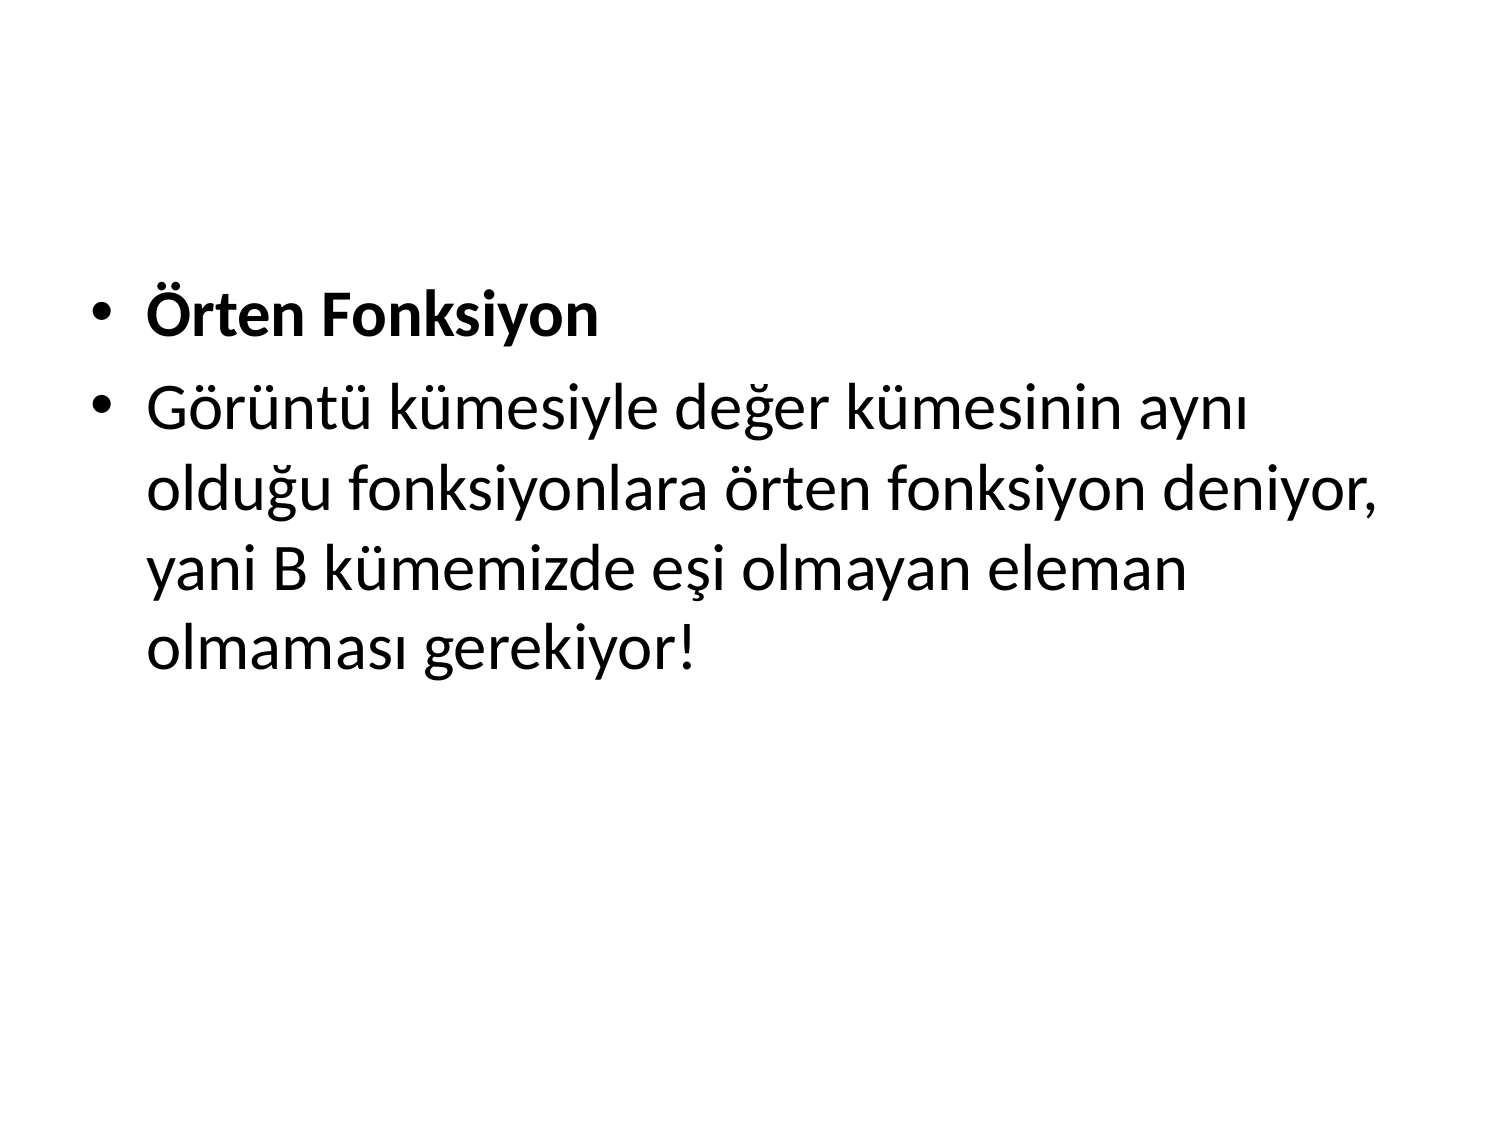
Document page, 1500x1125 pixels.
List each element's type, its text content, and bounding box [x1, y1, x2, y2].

list Örten Fonksiyon Görüntü kümesiyle değer kümesinin aynı olduğu fonksiyonlara örten fonksiyon deniyor, yani B kümemizde eşi olmayan eleman olmaması gerekiyor! [75, 262, 1425, 1005]
